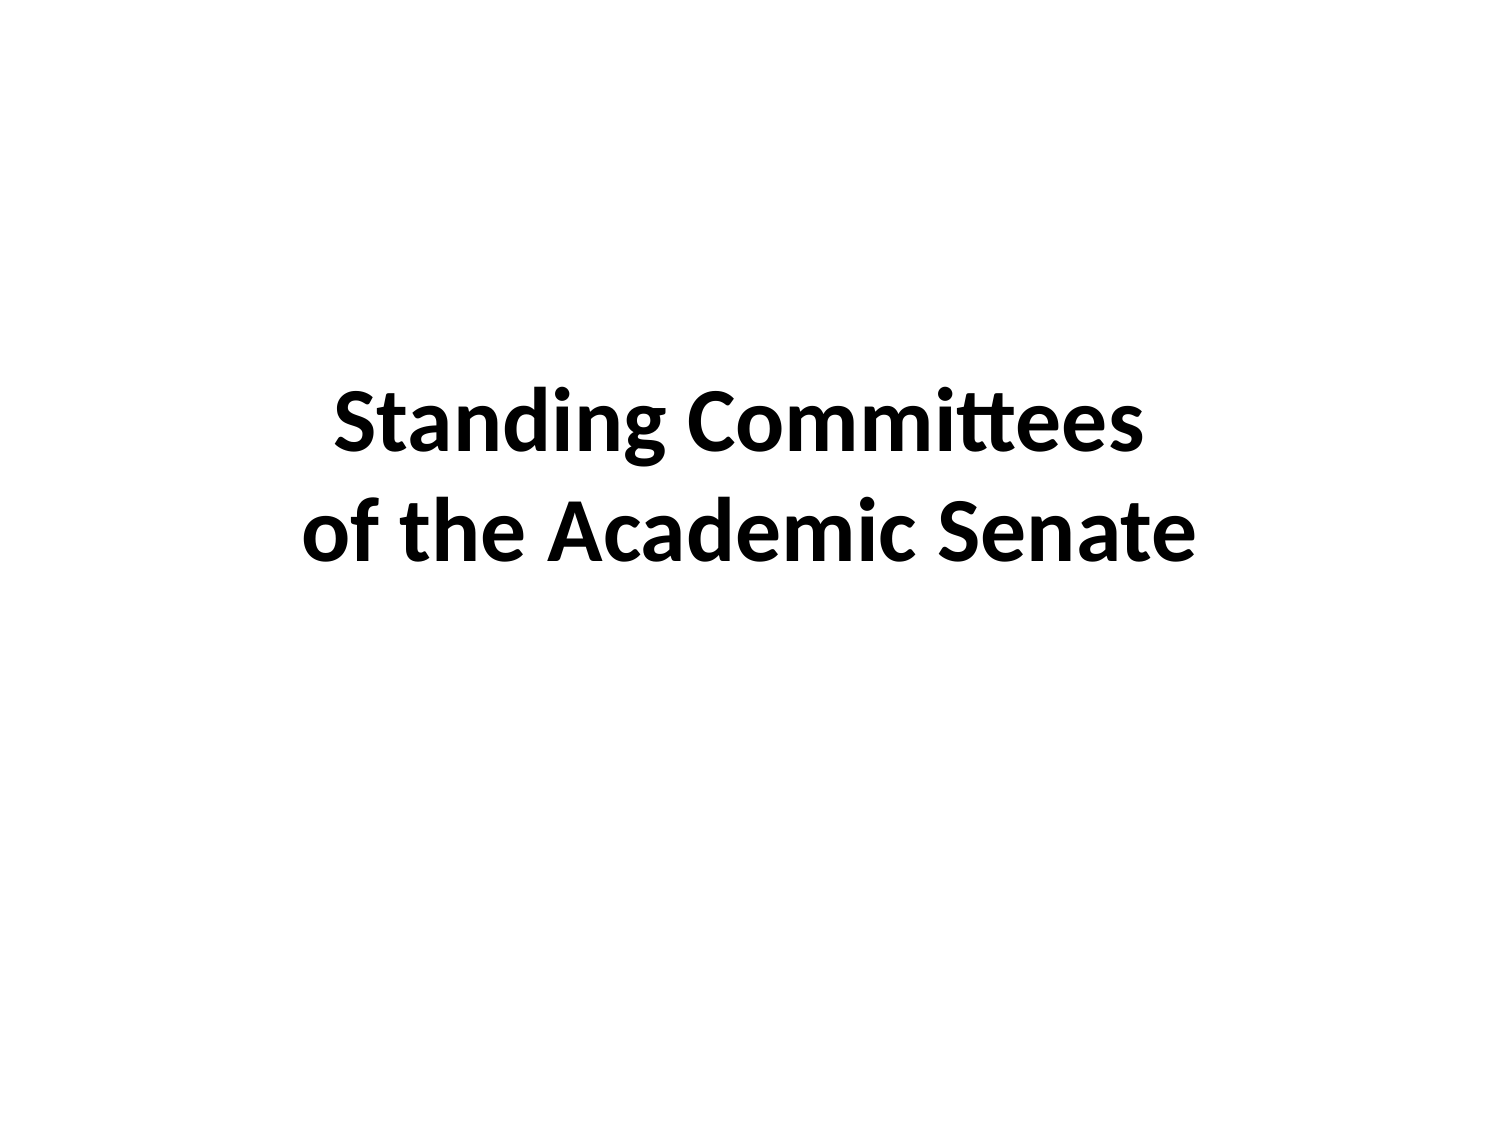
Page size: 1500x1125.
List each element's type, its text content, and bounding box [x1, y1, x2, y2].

title Standing Committees of the Academic Senate [112, 349, 1388, 591]
